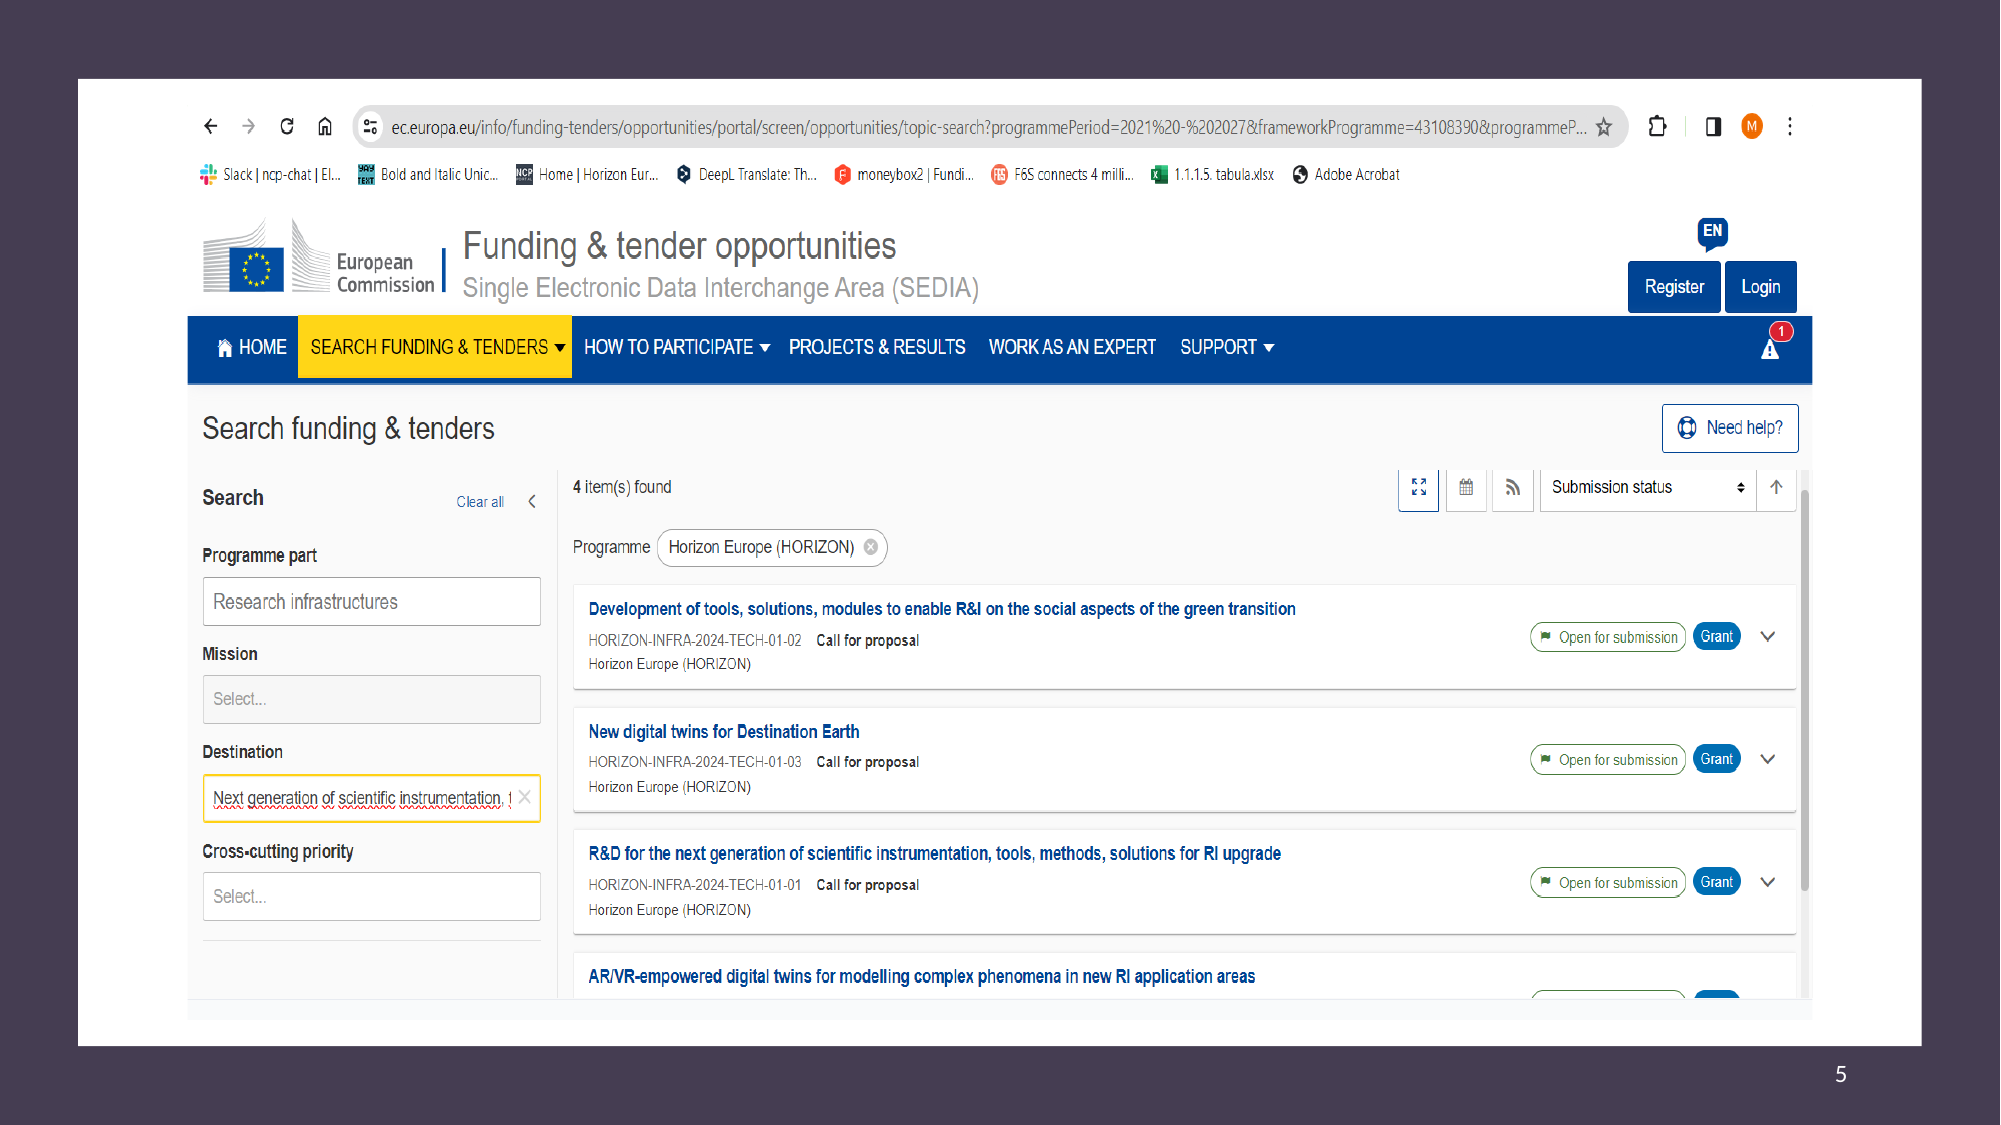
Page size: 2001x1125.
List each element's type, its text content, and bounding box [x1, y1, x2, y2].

text_box [0, 0, 2000, 1125]
slide_number 5 [1412, 1042, 1863, 1103]
text_box [77, 78, 1923, 1047]
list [187, 105, 1813, 1020]
